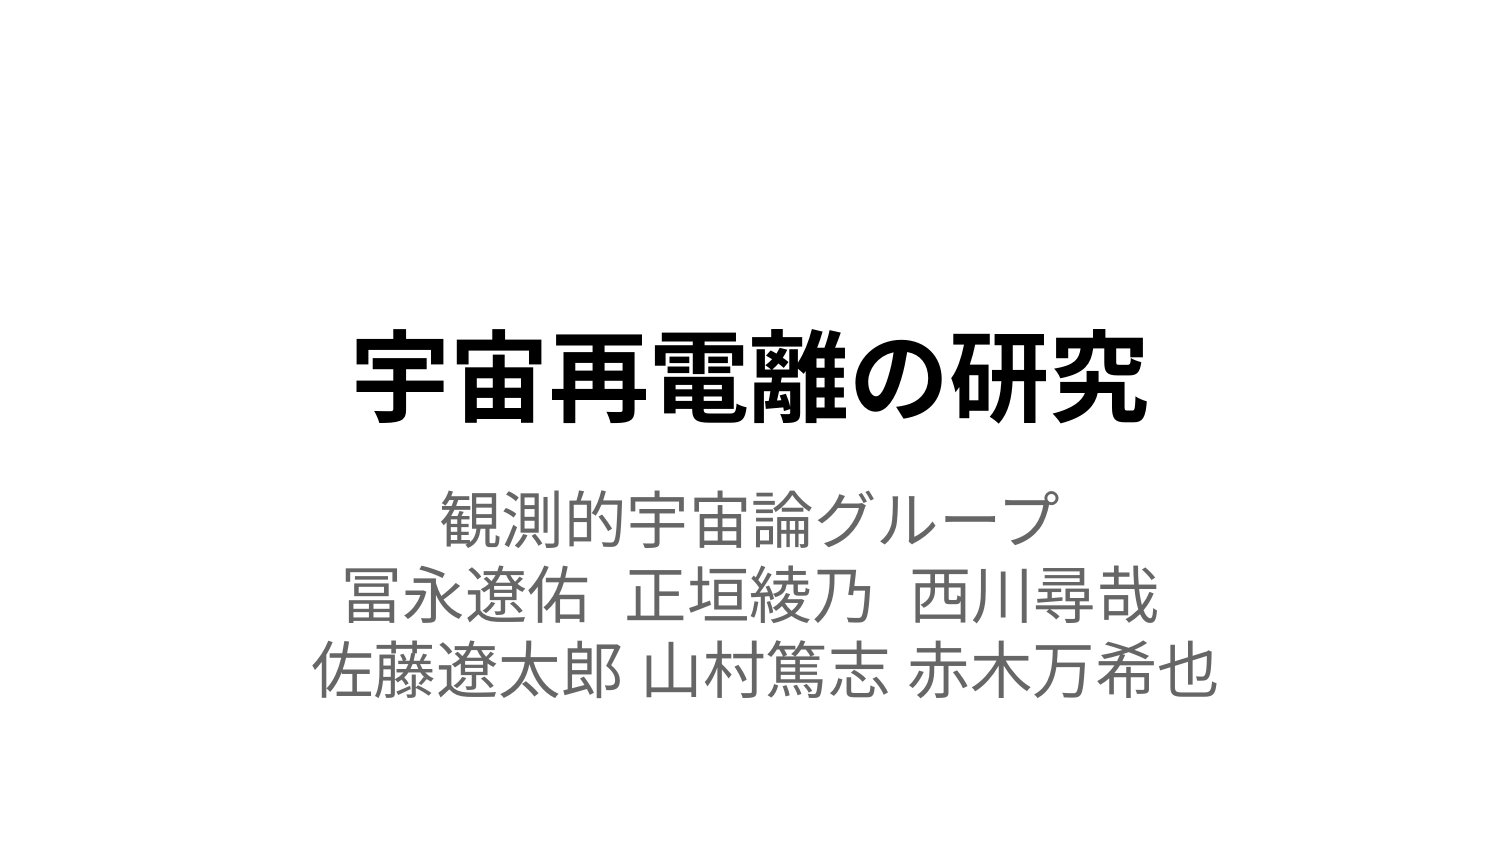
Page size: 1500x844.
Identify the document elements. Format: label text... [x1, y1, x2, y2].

title 宇宙再電離の研究 [112, 259, 1388, 450]
subtitle 観測的宇宙論グループ 冨永遼佑 正垣綾乃 西川尋哉 佐藤遼太郎 山村篤志 赤木万希也 [112, 465, 1388, 595]
